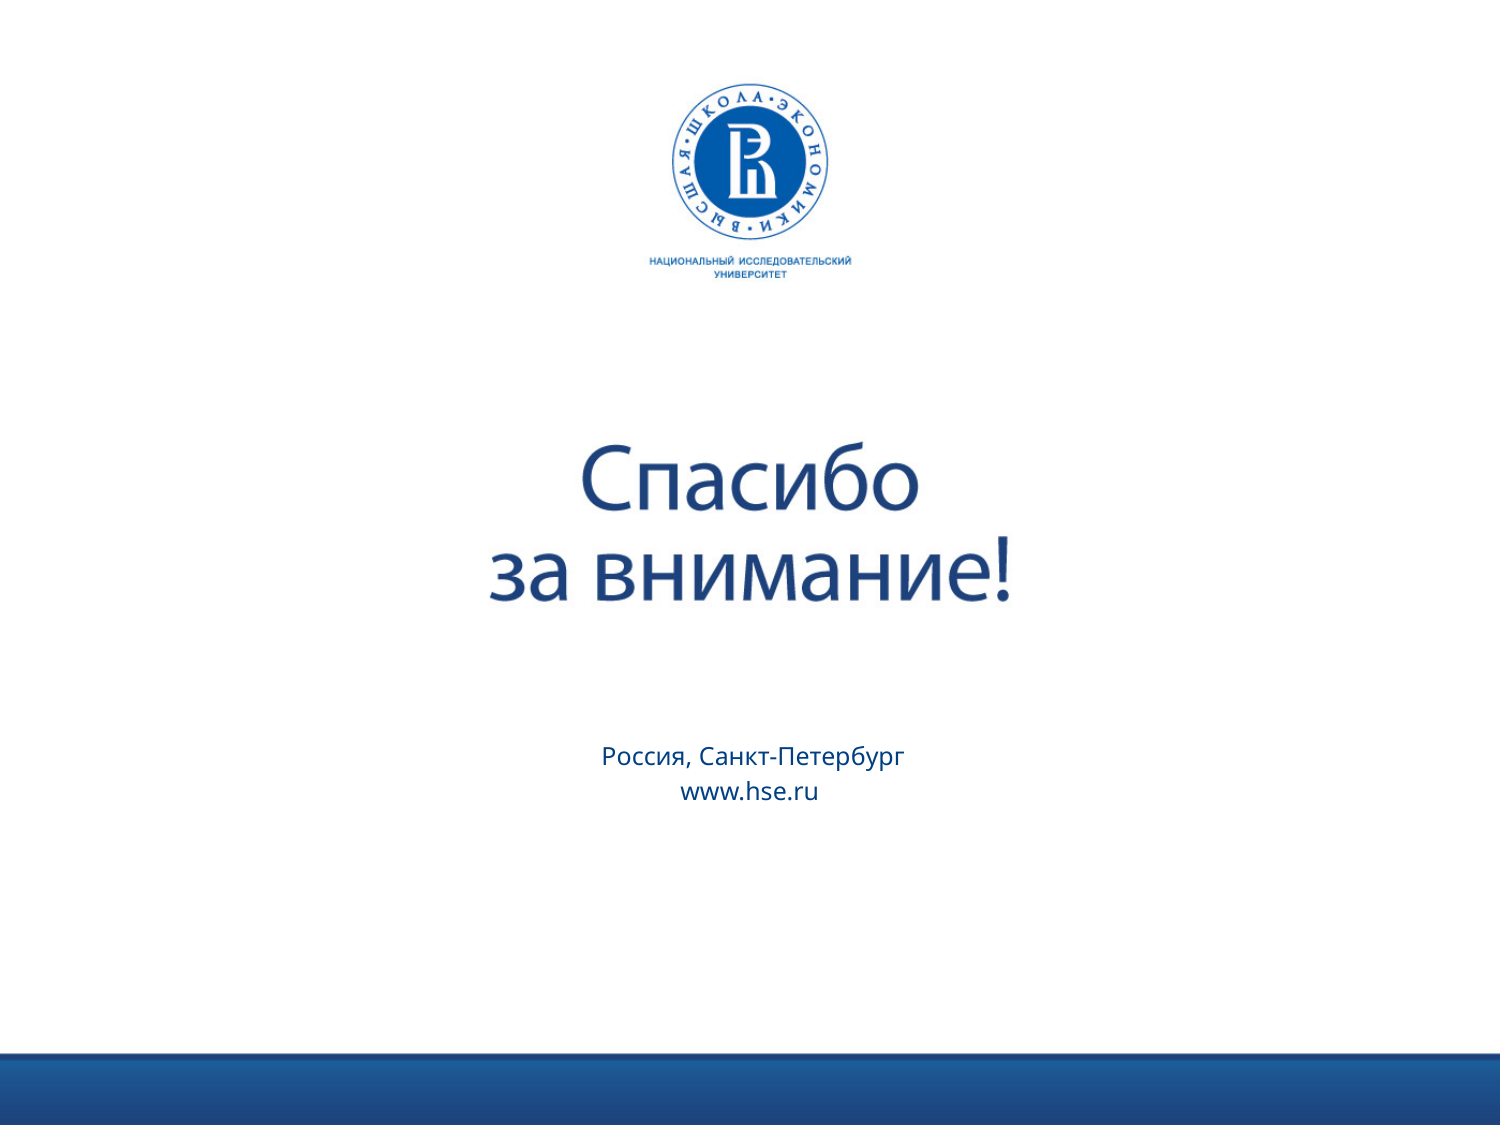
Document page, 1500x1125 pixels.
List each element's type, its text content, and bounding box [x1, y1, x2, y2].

picture [0, 0, 1500, 1125]
subtitle Россия, Санкт-Петербург www.hse.ru [224, 732, 1276, 883]
